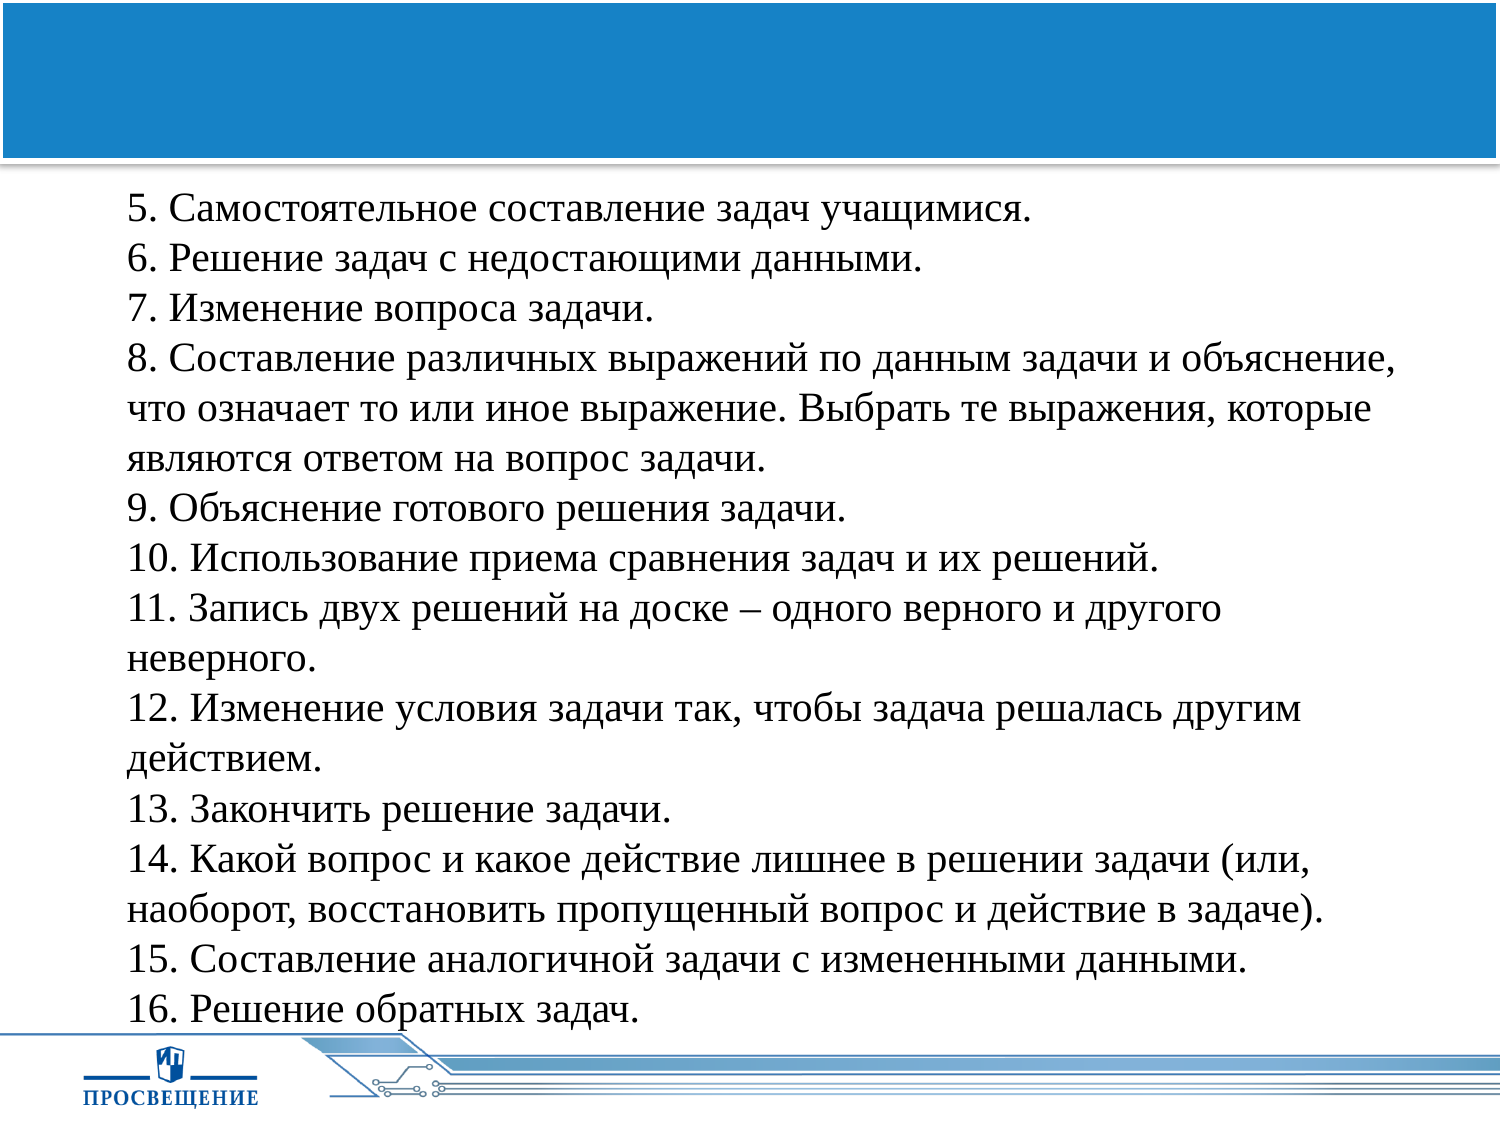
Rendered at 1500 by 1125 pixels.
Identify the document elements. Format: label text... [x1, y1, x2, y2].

text_box 5. Самостоятельное составление задач учащимися. 6. Решение задач с недостающими данными. 7. Изменение вопроса задачи. 8. Составление различных выражений по данным задачи и объяснение, что означает то или иное выражение. Выбрать те выражения, которые являются ответом на вопрос задачи. 9. Объяснение готового решения задачи. 10. Использование приема сравнения задач и их решений. 11. Запись двух решений на доске – одного верного и другого неверного. 12. Изменение условия задачи так, чтобы задача решалась другим действием. 13. Закончить решение задачи. 14. Какой вопрос и какое действие лишнее в решении задачи (или, наоборот, восстановить пропущенный вопрос и действие в задаче). 15. Составление аналогичной задачи с измененными данными. 16. Решение обратных задач. [112, 172, 1412, 1038]
picture [0, 1033, 1500, 1109]
